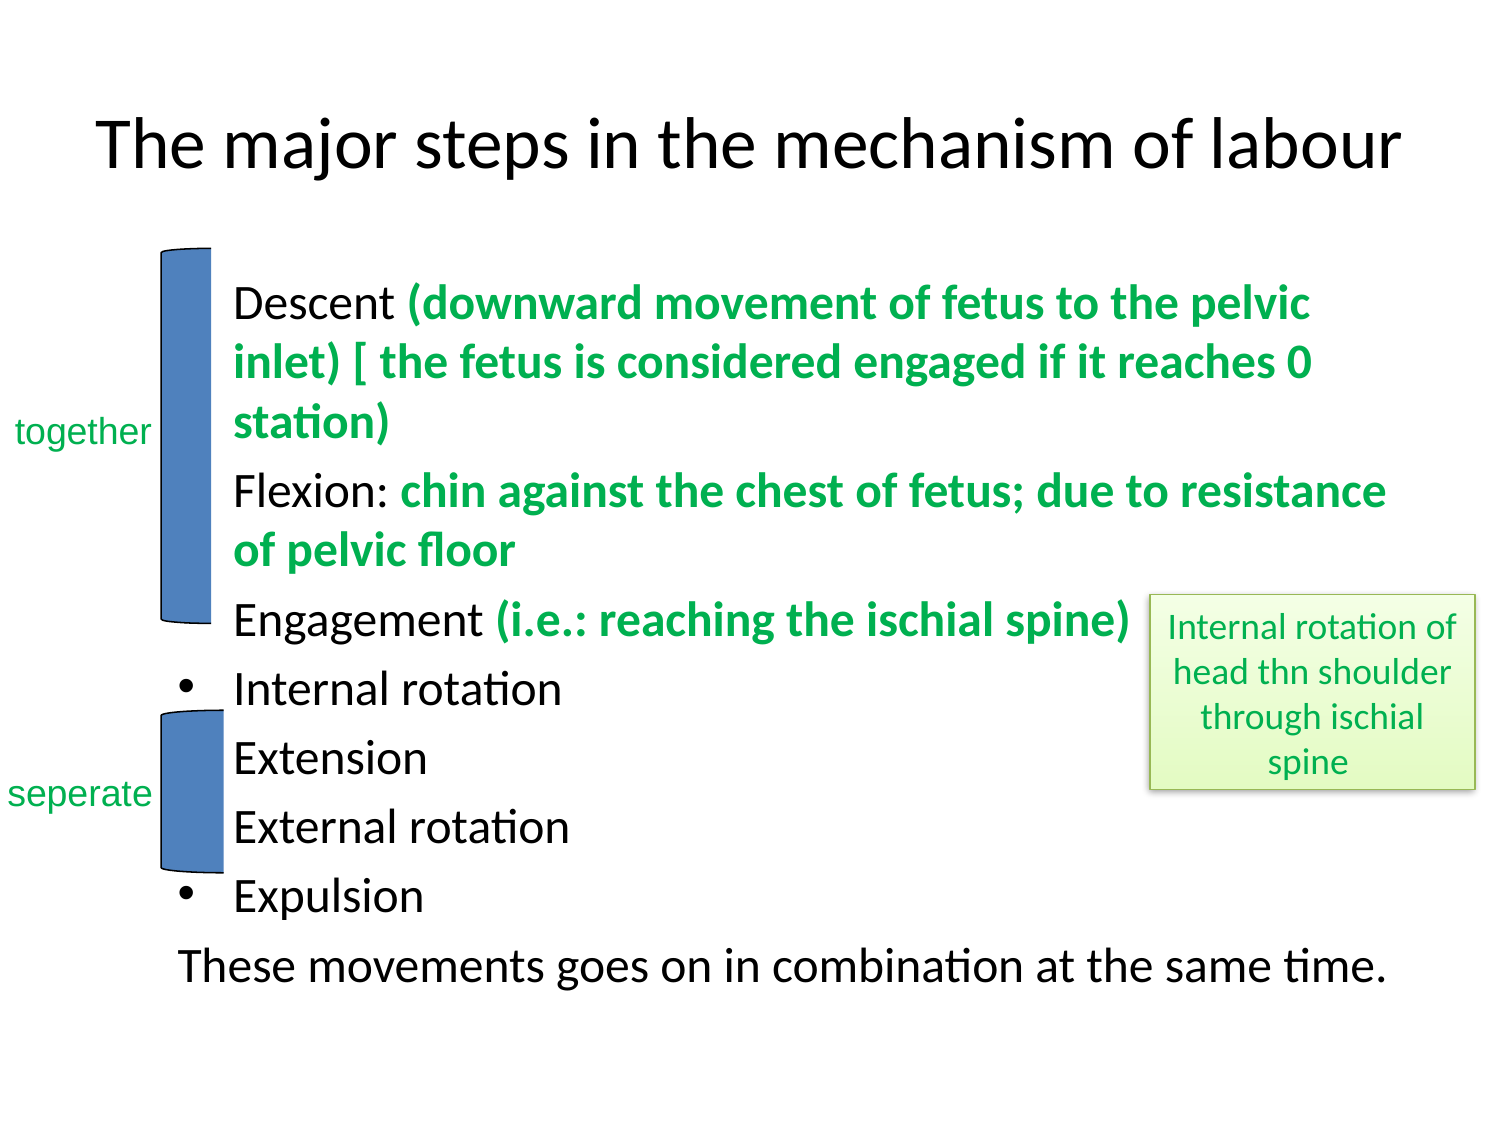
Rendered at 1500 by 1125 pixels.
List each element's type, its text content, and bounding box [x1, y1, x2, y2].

text_box [161, 710, 224, 873]
text_box [161, 248, 212, 624]
list Descent (downward movement of fetus to the pelvic inlet) [ the fetus is considered engaged if it reaches 0 station) Flexion: chin against the chest of fetus; due to resistance of pelvic floor Engagement (i.e.: reaching the ischial spine) Internal rotation Extension External rotation Expulsion These movements goes on in combination at the same time. [162, 262, 1425, 1005]
title The major steps in the mechanism of labour [75, 45, 1425, 233]
text_box together [0, 399, 200, 460]
text_box Internal rotation of head thn shoulder through ischial spine [1149, 594, 1476, 790]
text_box seperate [0, 761, 193, 821]
